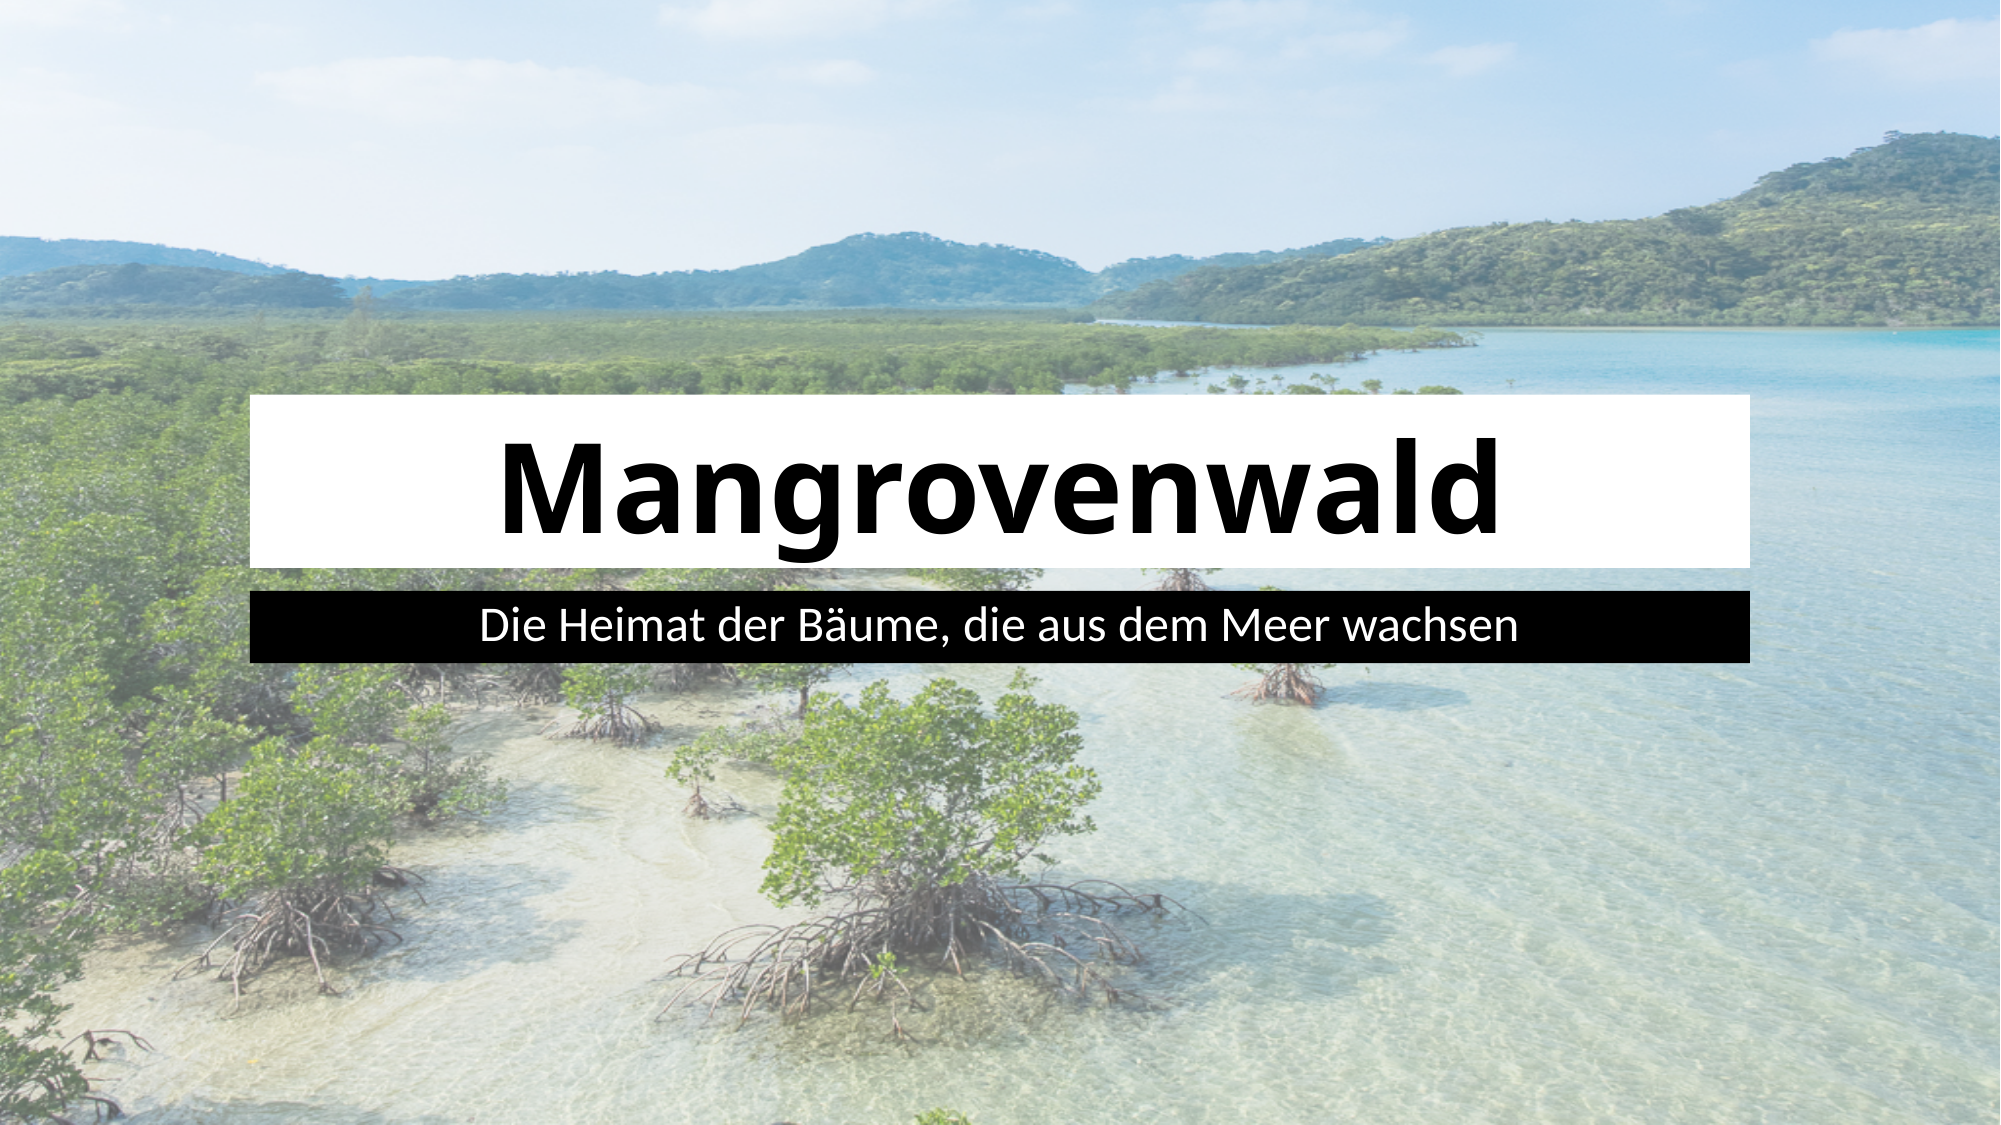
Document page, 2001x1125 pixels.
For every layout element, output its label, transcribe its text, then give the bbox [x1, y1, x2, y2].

title Mangrovenwald [249, 394, 1750, 568]
subtitle Die Heimat der Bäume, die aus dem Meer wachsen [249, 590, 1750, 664]
